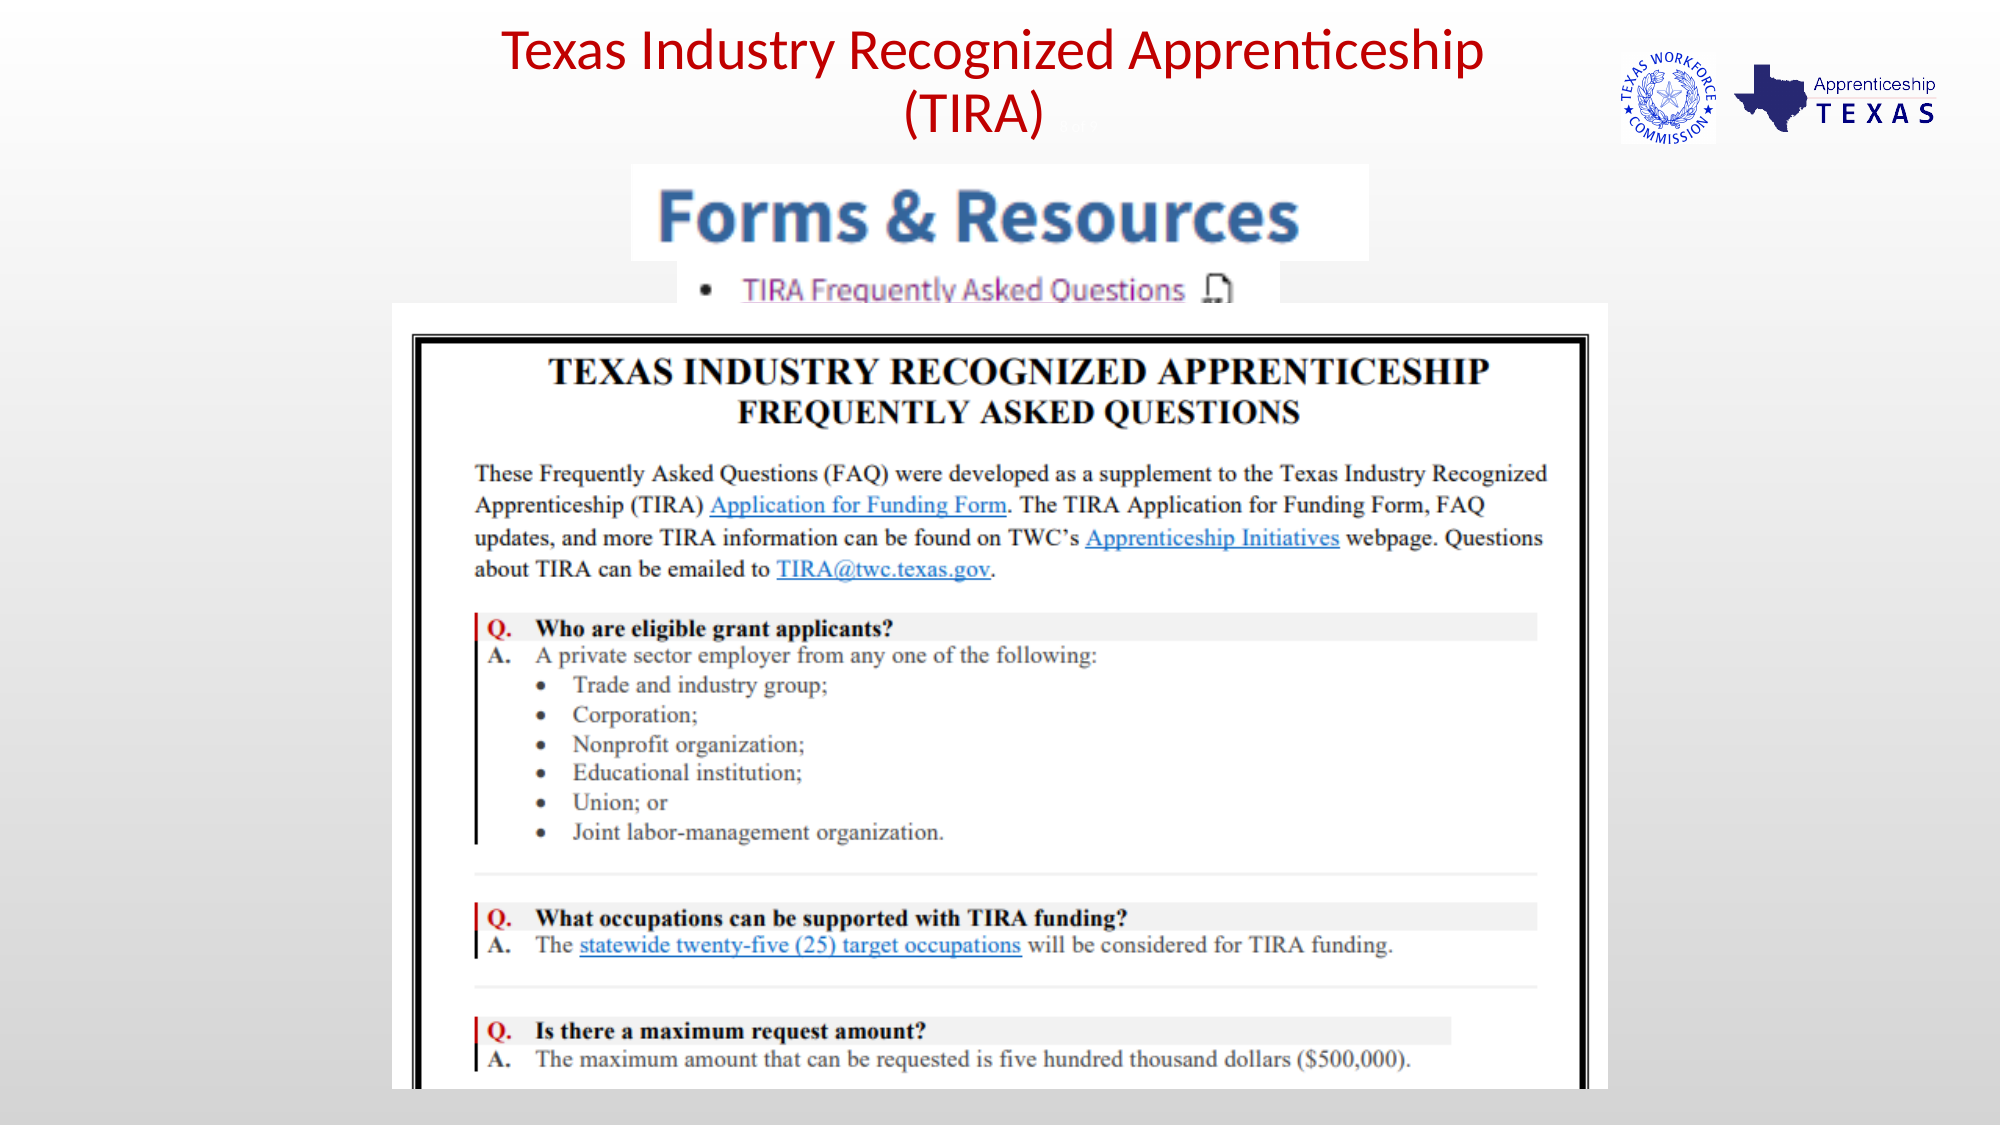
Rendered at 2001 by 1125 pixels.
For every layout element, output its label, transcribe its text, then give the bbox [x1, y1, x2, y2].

picture [1863, 52, 1945, 144]
title Texas Industry Recognized Apprenticeship (TIRA) 8 of 9 [137, 0, 1863, 165]
picture [392, 164, 1608, 1089]
